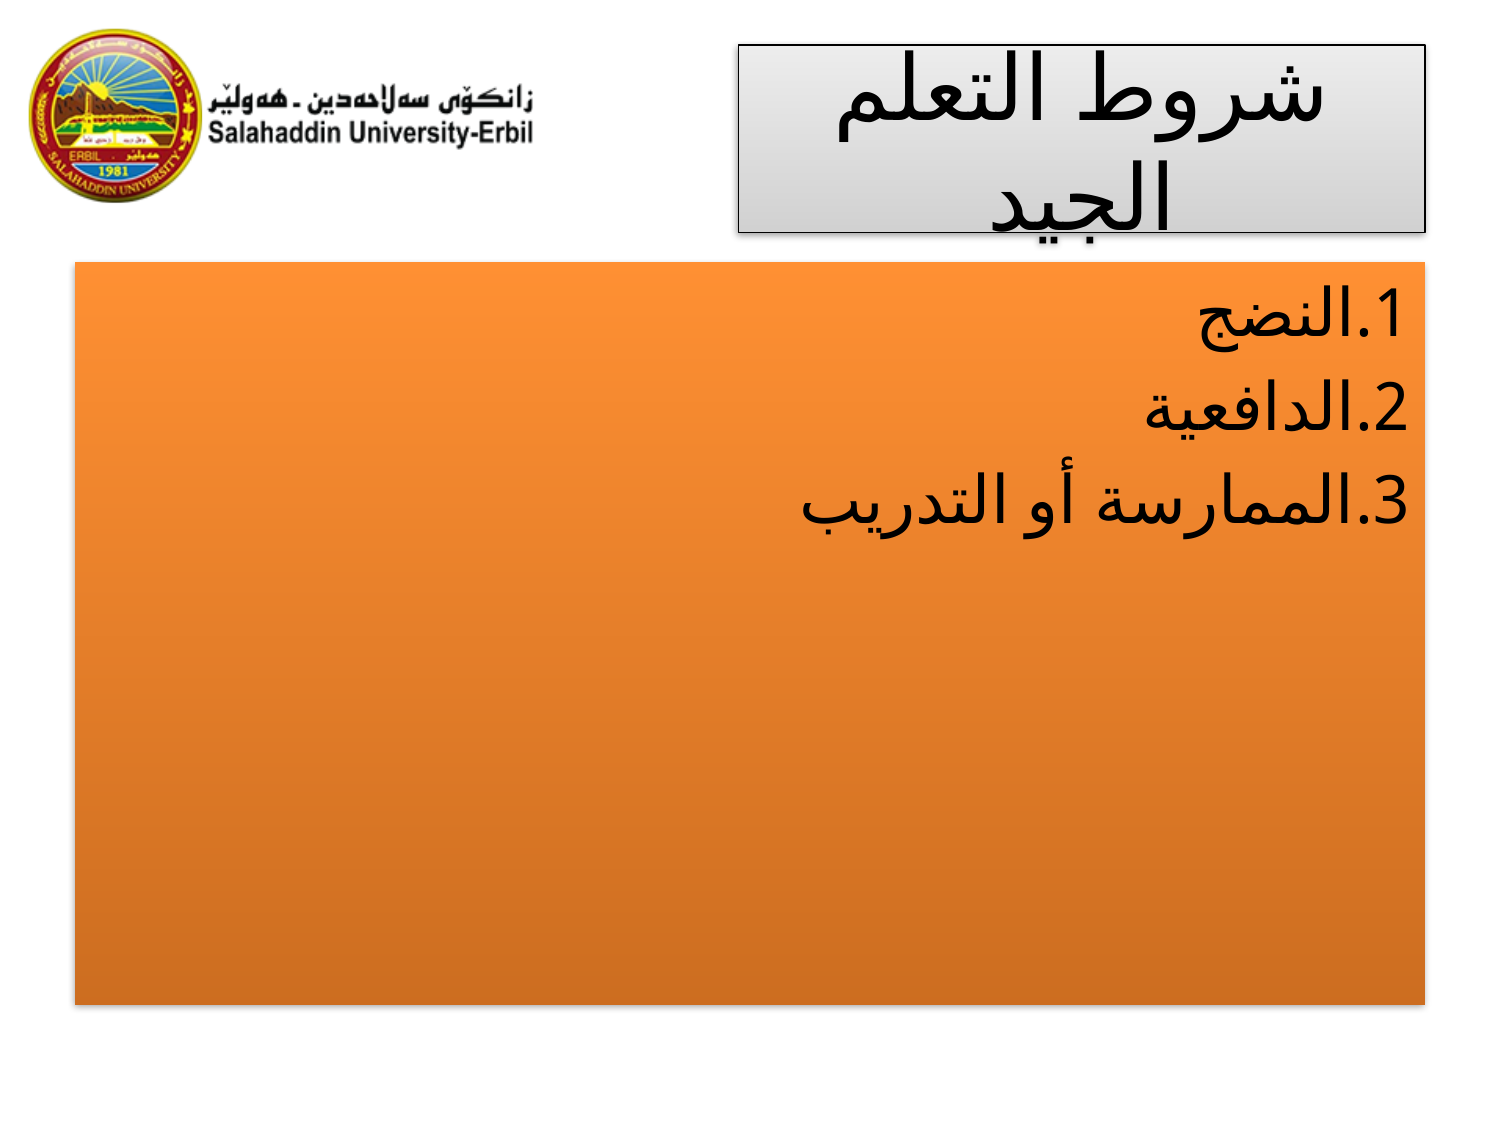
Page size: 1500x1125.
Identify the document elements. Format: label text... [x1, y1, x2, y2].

list النضج الدافعية الممارسة أو التدريب [75, 262, 1425, 1005]
title شروط التعلم الجيد [738, 44, 1426, 233]
picture [24, 24, 541, 208]
